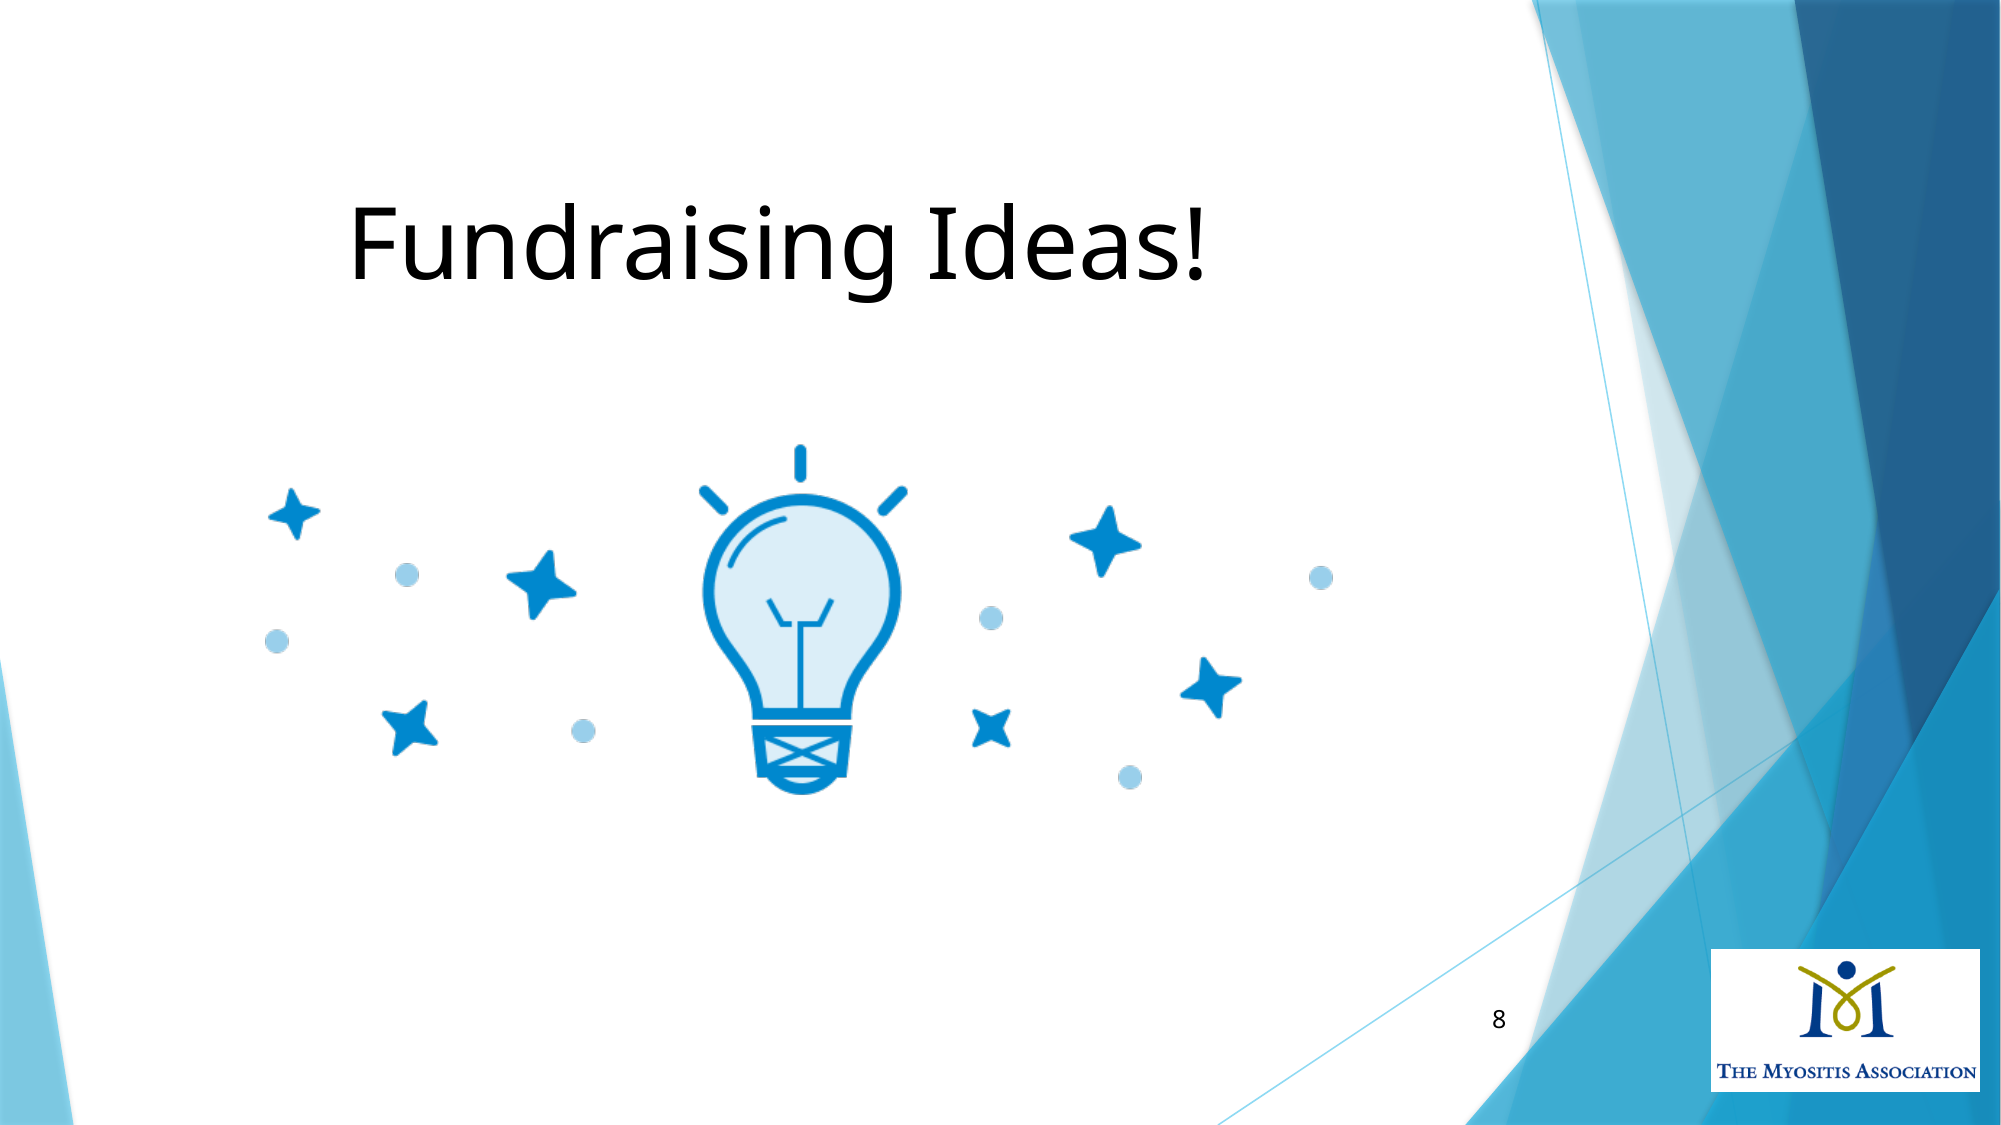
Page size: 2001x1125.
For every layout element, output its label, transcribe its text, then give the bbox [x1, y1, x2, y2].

slide_number 8 [1409, 991, 1522, 1051]
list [224, 386, 1382, 851]
title Fundraising Ideas! [331, 171, 1382, 386]
picture [1711, 949, 1980, 1092]
